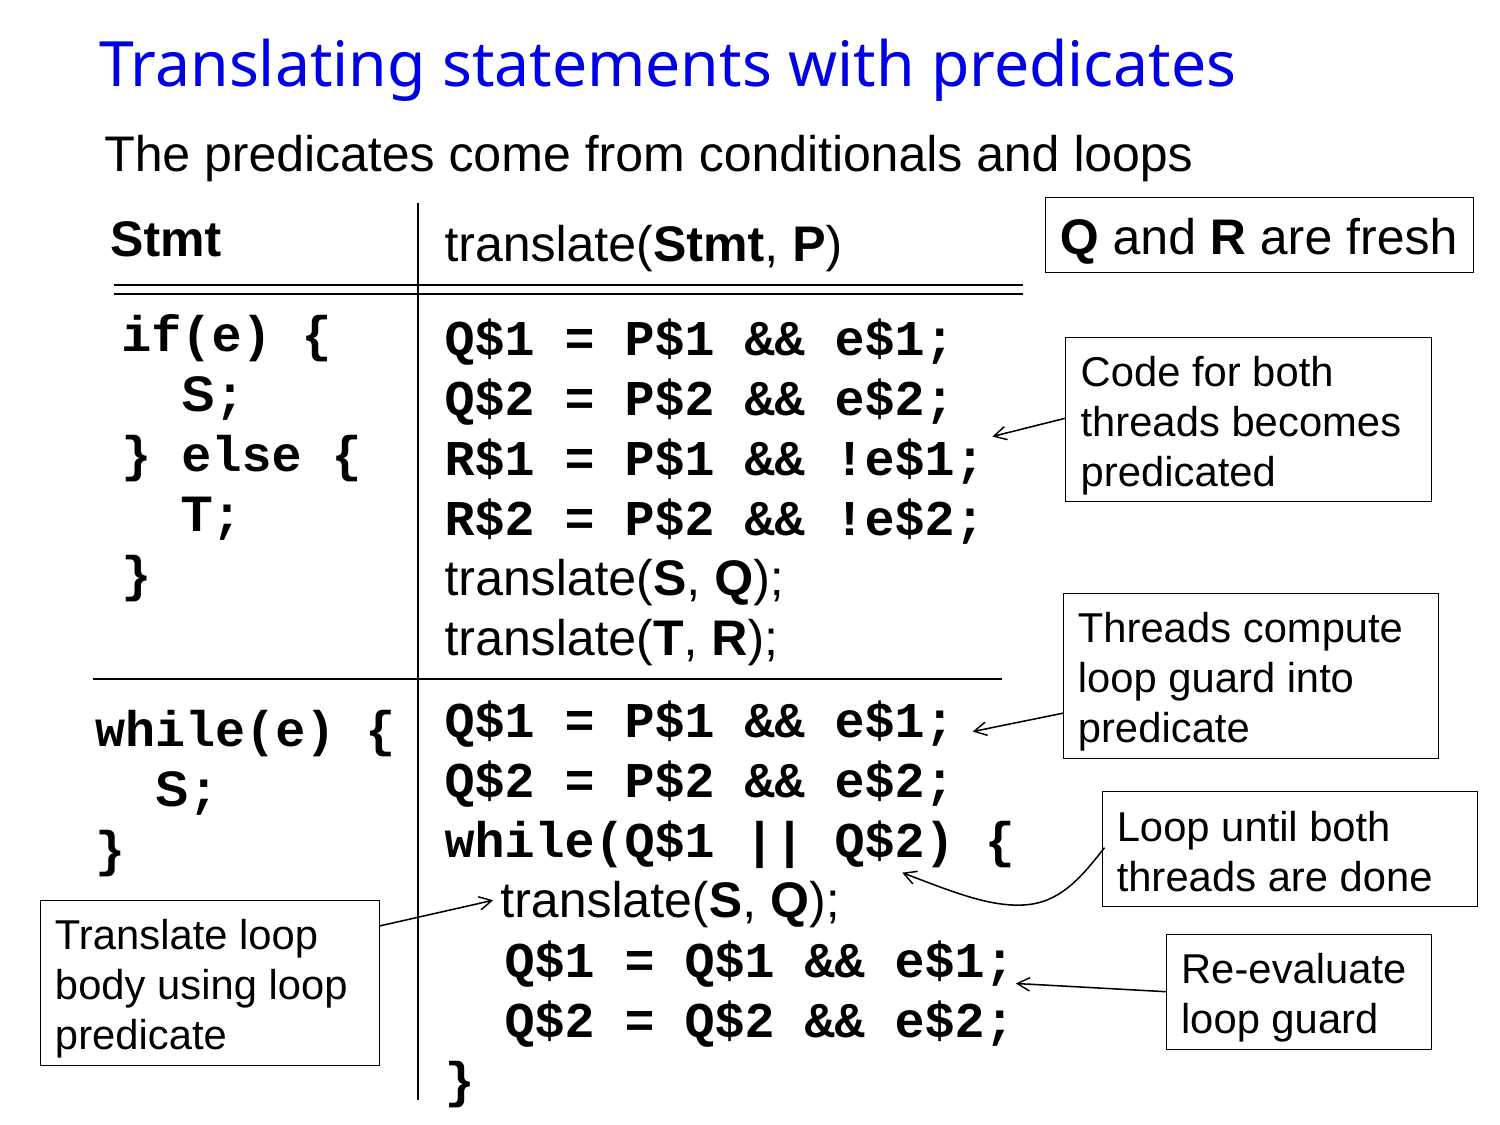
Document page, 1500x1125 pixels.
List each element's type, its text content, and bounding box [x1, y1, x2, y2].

text_box if(e) { S; } else { T; } [423, 303, 429, 609]
text_box translate(Stmt, P) [429, 204, 1048, 280]
text_box while(e) { S; } [80, 688, 413, 884]
text_box Re-evaluate loop guard [1166, 934, 1432, 1050]
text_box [1015, 983, 1167, 993]
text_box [992, 417, 1067, 437]
text_box if(e) { S; } else { T; } [106, 294, 413, 609]
text_box [48, 141, 1465, 234]
title Translating statements with predicates [84, 0, 1446, 136]
text_box Loop until both threads are done [1102, 791, 1478, 907]
text_box Q$1 = P$1 && e$1; Q$2 = P$2 && e$2; while(Q$1 || Q$2) { translate(S, Q); Q$1 = Q$1 && e$1; Q$2 = Q$2 && e$2; } [429, 680, 1075, 1116]
text_box Code for both threads becomes predicated [1065, 337, 1432, 502]
text_box [902, 847, 1105, 906]
text_box Stmt [95, 199, 426, 274]
text_box Translate loop body using loop predicate [40, 900, 380, 1066]
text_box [972, 712, 1064, 732]
text_box Q and R are fresh [1045, 197, 1474, 273]
text_box Q$1 = P$1 && e$1; Q$2 = P$2 && e$2; R$1 = P$1 && !e$1; R$2 = P$2 && !e$2; translate(S, Q); translate(T, R); [429, 303, 1004, 673]
text_box The predicates come from conditionals and loops [89, 114, 1405, 189]
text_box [379, 899, 494, 927]
text_box Threads compute loop guard into predicate [1063, 593, 1439, 759]
